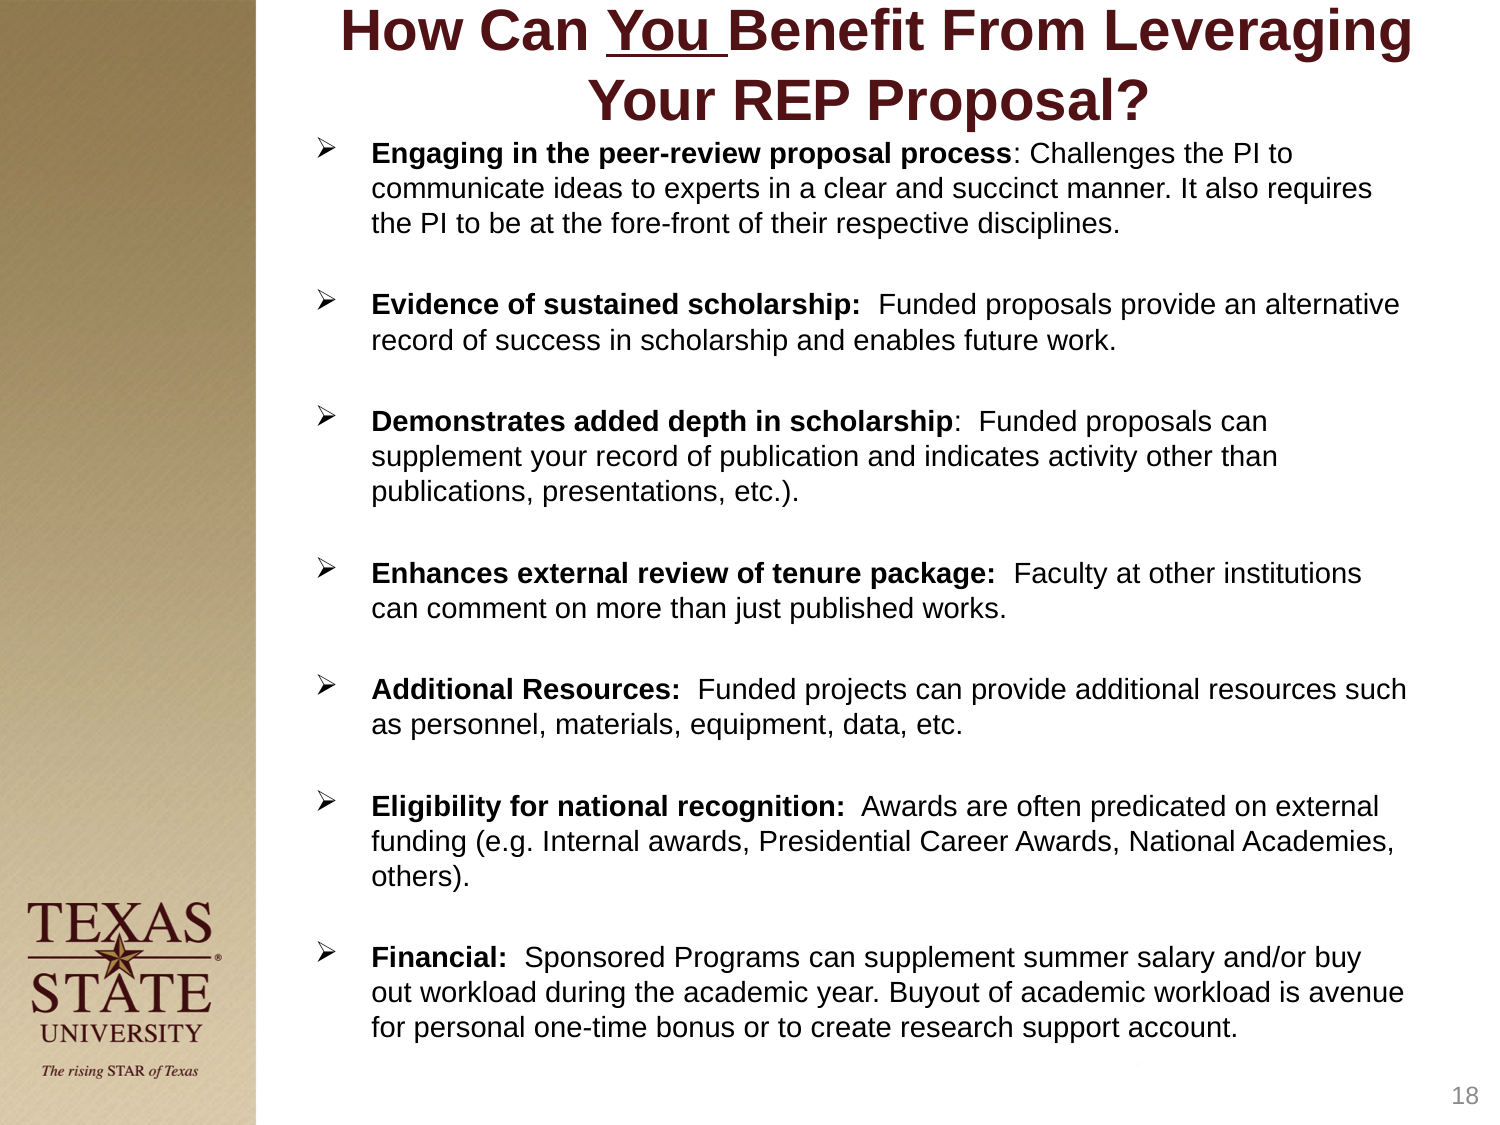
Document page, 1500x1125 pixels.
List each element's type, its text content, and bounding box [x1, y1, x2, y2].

list Engaging in the peer-review proposal process: Challenges the PI to communicate ideas to experts in a clear and succinct manner. It also requires the PI to be at the fore-front of their respective disciplines. Evidence of sustained scholarship: Funded proposals provide an alternative record of success in scholarship and enables future work. Demonstrates added depth in scholarship: Funded proposals can supplement your record of publication and indicates activity other than publications, presentations, etc.). Enhances external review of tenure package: Faculty at other institutions can comment on more than just published works. Additional Resources: Funded projects can provide additional resources such as personnel, materials, equipment, data, etc. Eligibility for national recognition: Awards are often predicated on external funding (e.g. Internal awards, Presidential Career Awards, National Academies, others). Financial: Sponsored Programs can supplement summer salary and/or buy out workload during the academic year. Buyout of academic workload is avenue for personal one-time bonus or to create research support account. [300, 126, 1425, 1113]
picture [0, 0, 1488, 1125]
slide_number 18 [1287, 1065, 1495, 1125]
title How Can You Benefit From Leveraging Your REP Proposal? [293, 12, 1463, 113]
